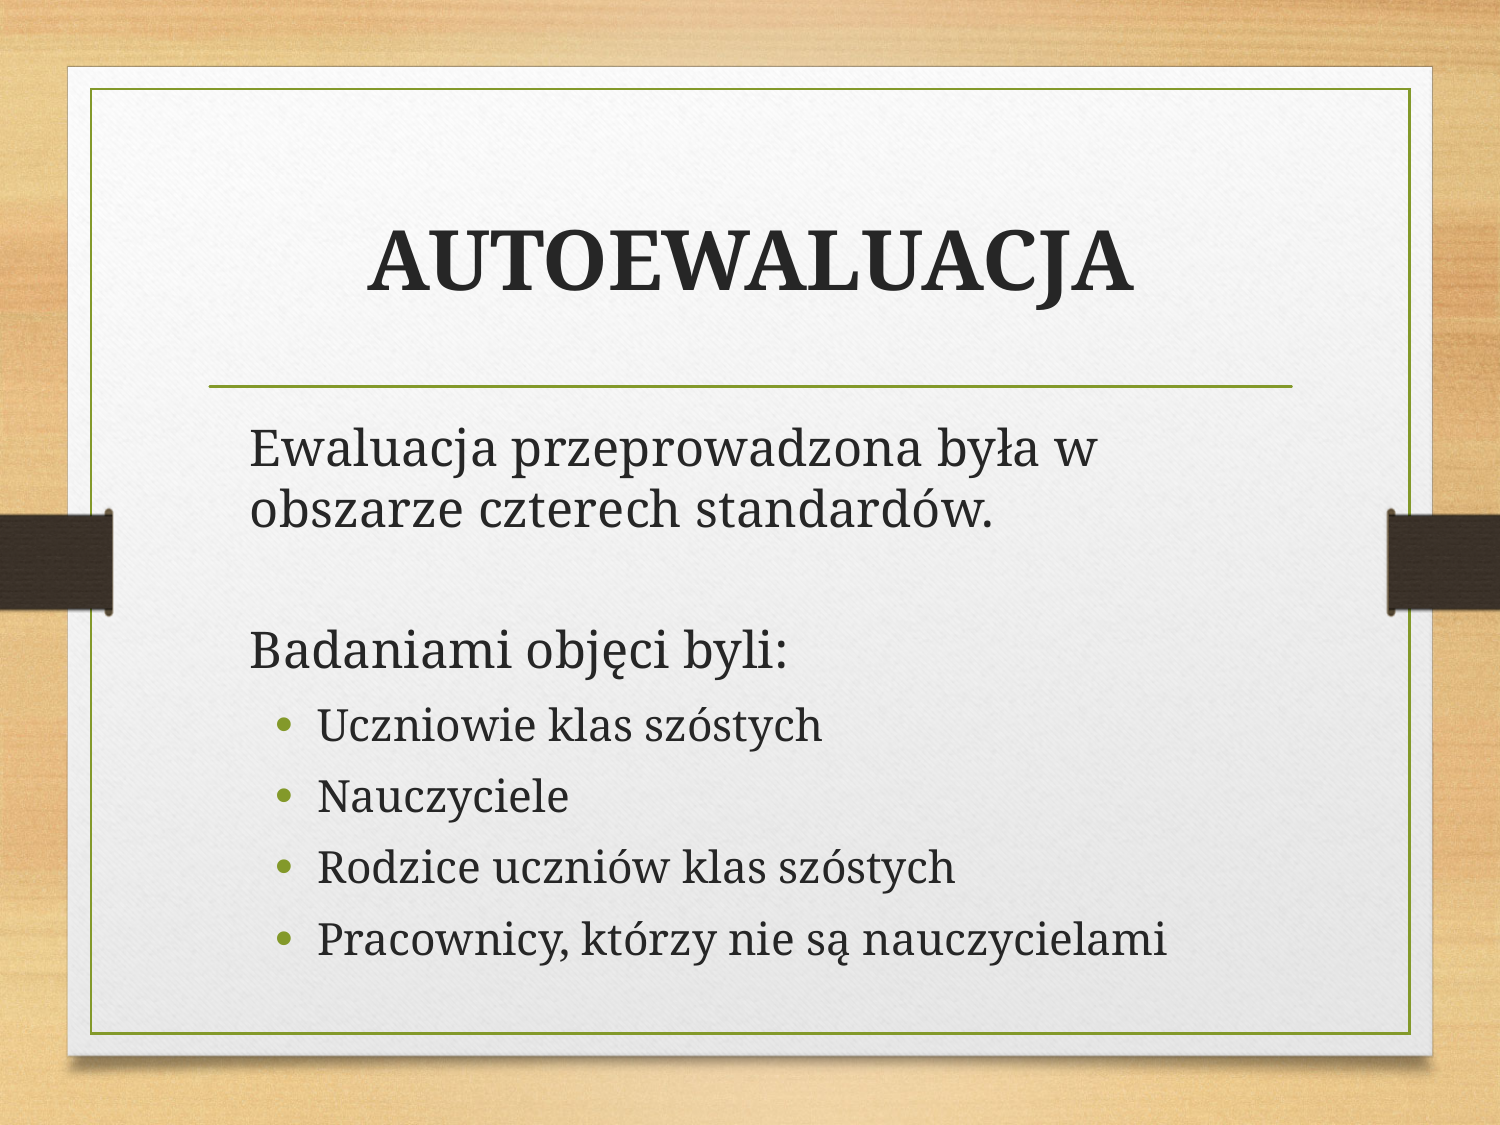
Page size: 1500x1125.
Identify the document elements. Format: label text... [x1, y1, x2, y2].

list Ewaluacja przeprowadzona była w obszarze czterech standardów. Badaniami objęci byli: Uczniowie klas szóstych Nauczyciele Rodzice uczniów klas szóstych Pracownicy, którzy nie są nauczycielami [193, 408, 1309, 974]
title AUTOEWALUACJA [193, 150, 1309, 365]
picture [0, 0, 1500, 1125]
